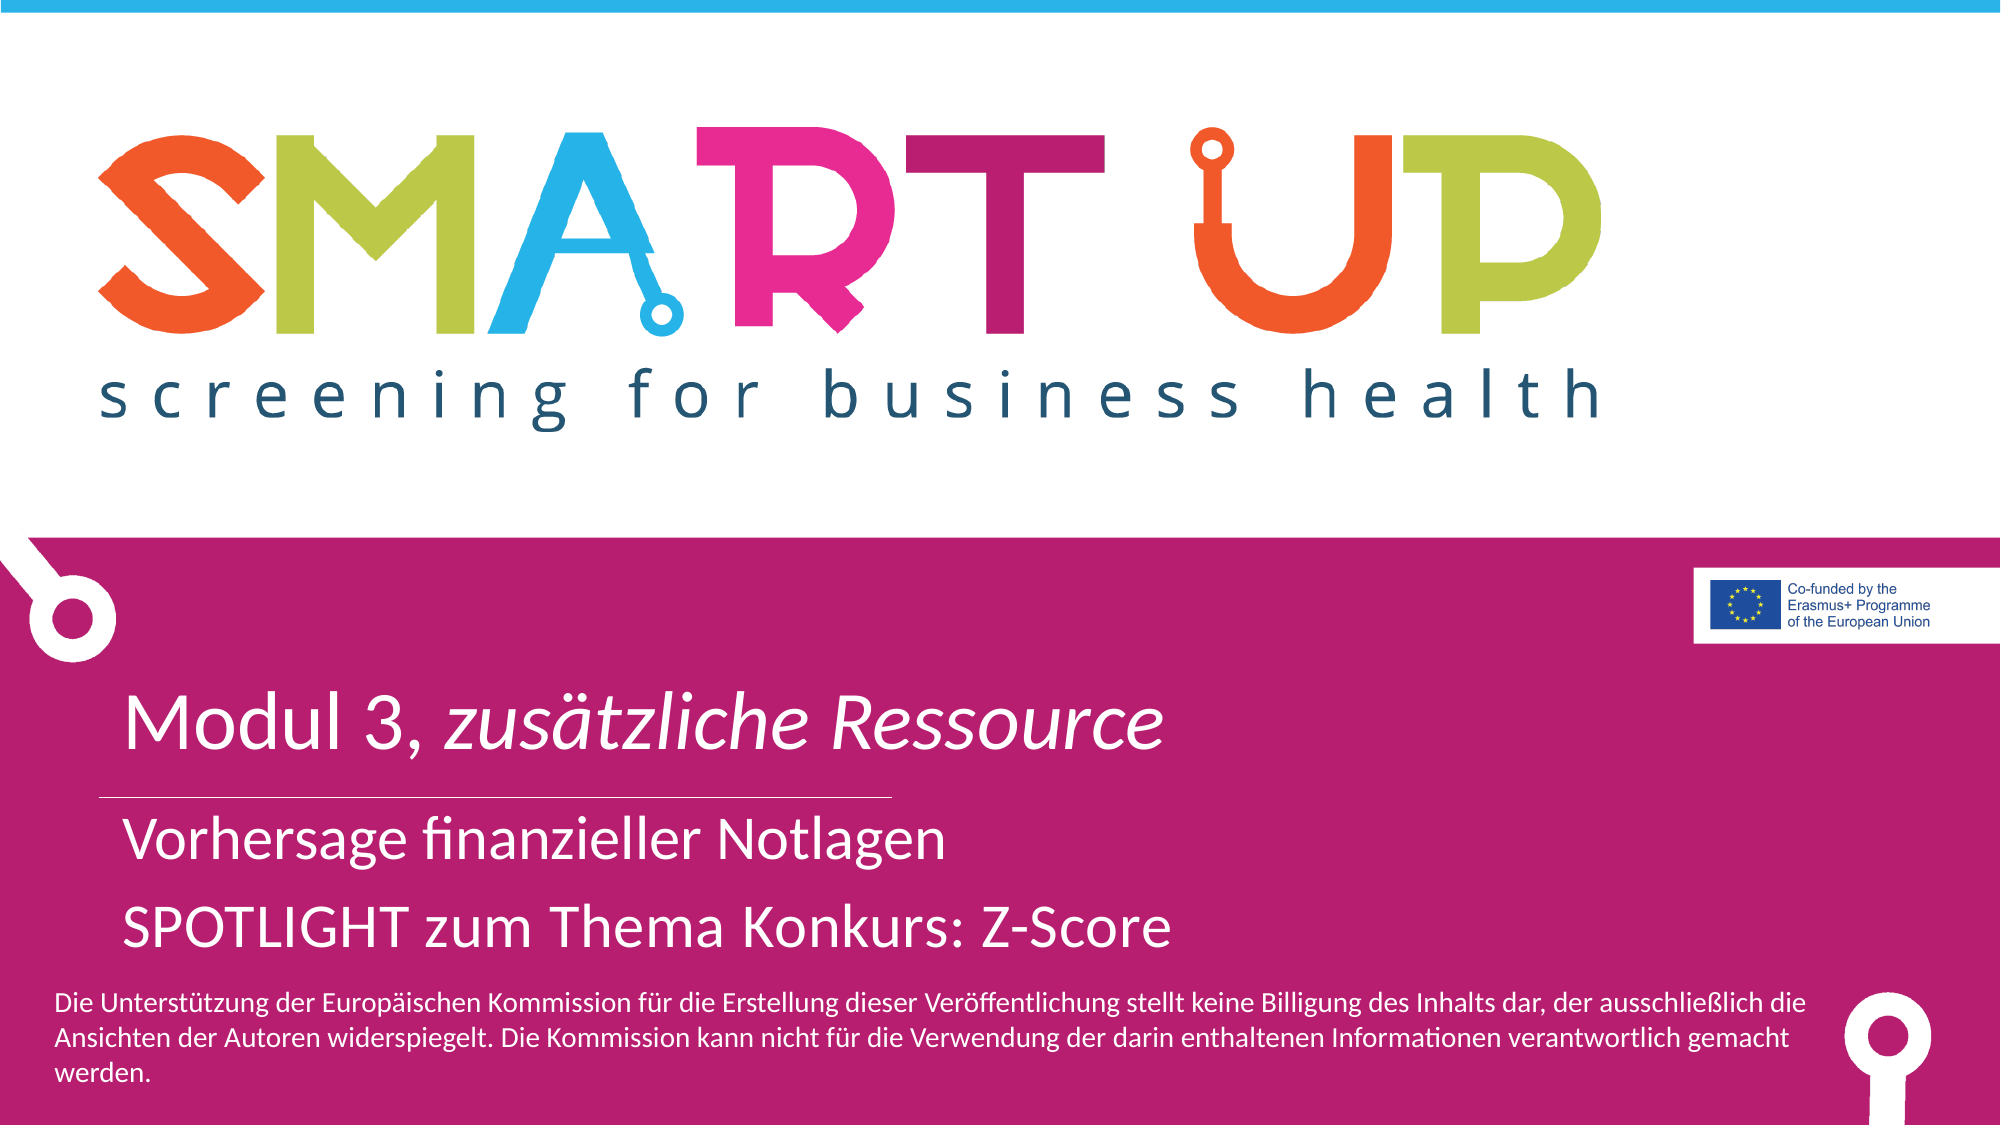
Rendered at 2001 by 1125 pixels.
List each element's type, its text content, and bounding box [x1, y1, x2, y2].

picture [98, 127, 1601, 432]
text_box Die Unterstützung der Europäischen Kommission für die Erstellung dieser Veröffentlichung stellt keine Billigung des Inhalts dar, der ausschließlich die Ansichten der Autoren widerspiegelt. Die Kommission kann nicht für die Verwendung der darin enthaltenen Informationen verantwortlich gemacht werden. [39, 976, 1835, 1125]
picture [0, 527, 147, 697]
picture [1835, 987, 2000, 1125]
list Modul 3, zusätzliche Ressource [107, 670, 1386, 785]
list Vorhersage finanzieller Notlagen SPOTLIGHT zum Thema Konkurs: Z-Score [107, 798, 1499, 913]
